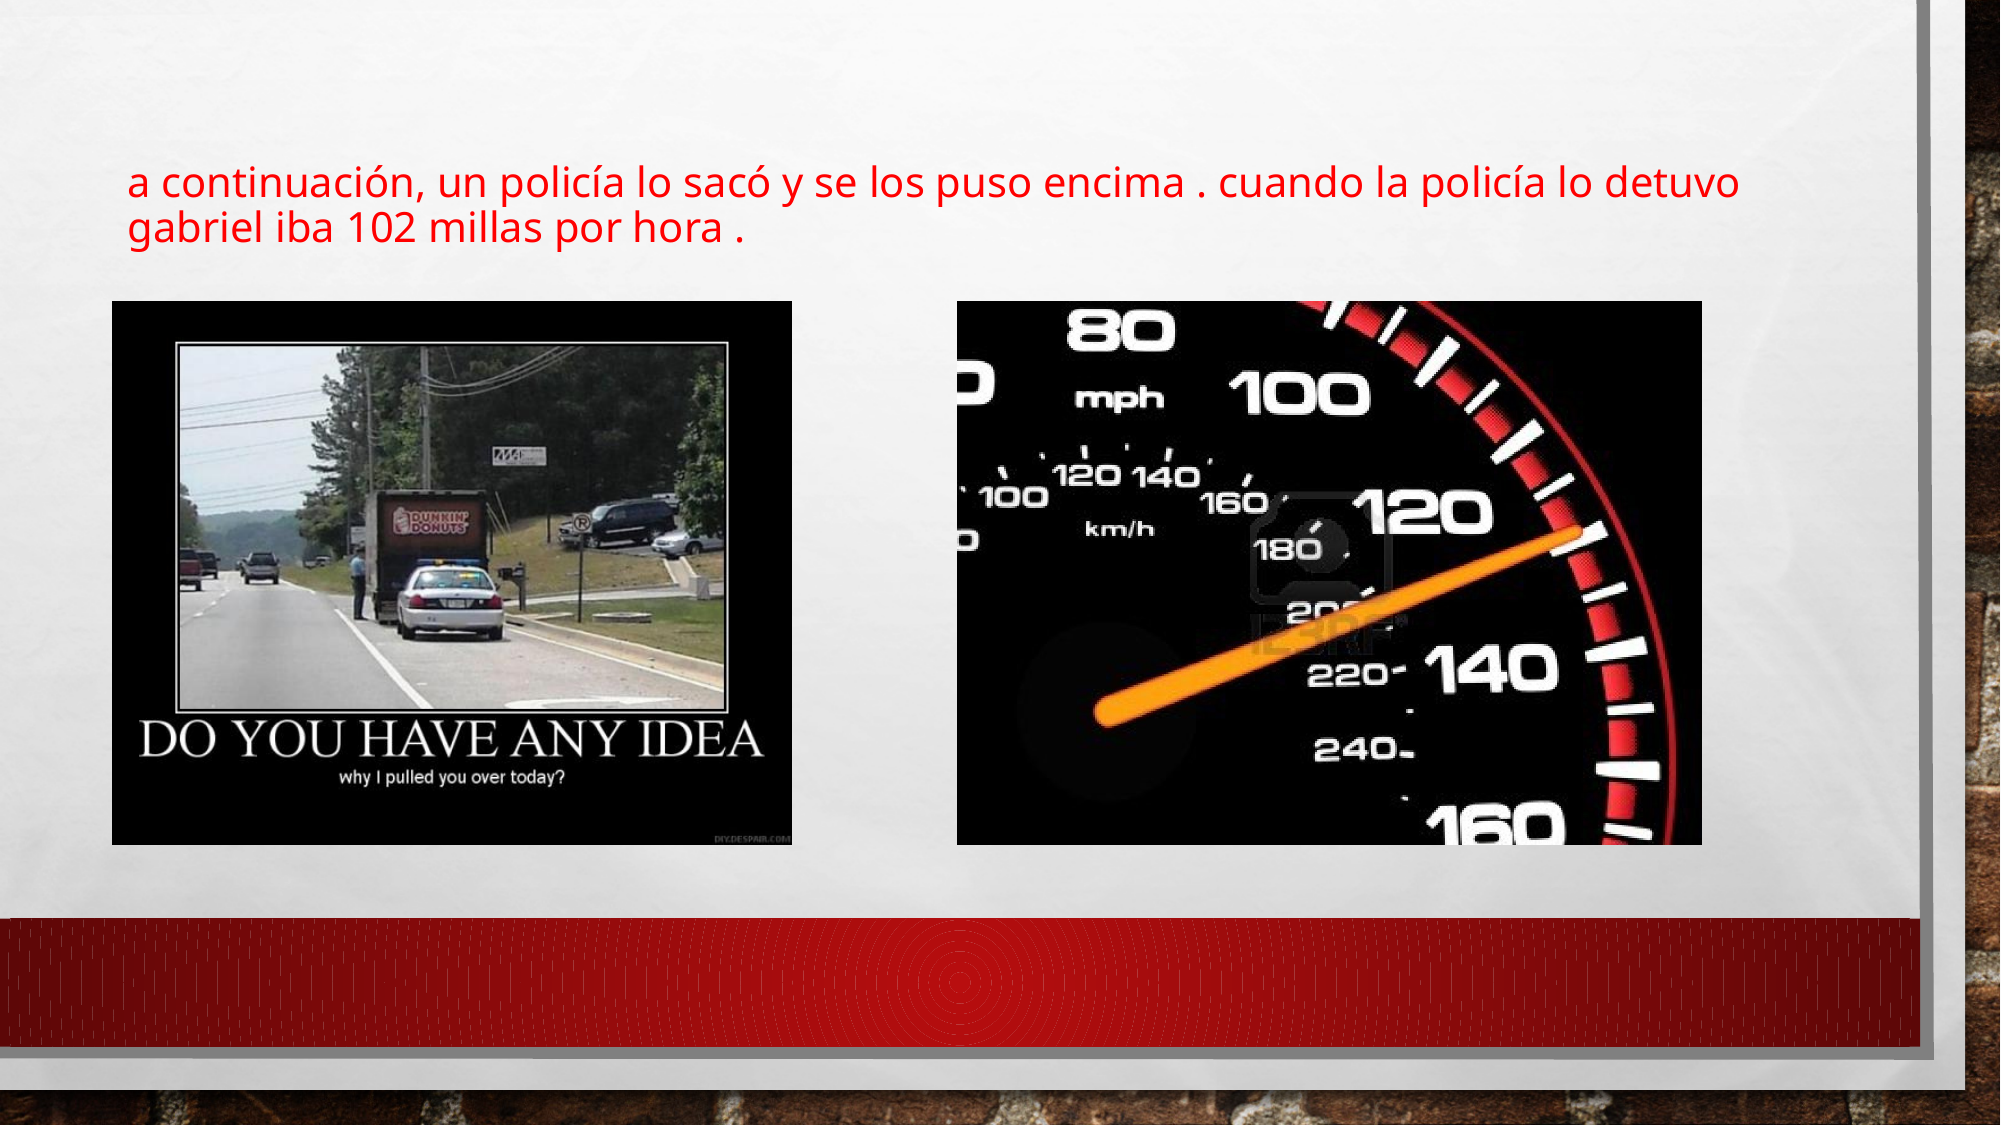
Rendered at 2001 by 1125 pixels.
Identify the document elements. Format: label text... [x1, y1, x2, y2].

picture [956, 301, 1702, 845]
picture [0, 0, 2000, 1125]
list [112, 301, 792, 845]
title a continuación, un policía lo sacó y se los puso encima . cuando la policía lo detuvo gabriel iba 102 millas por hora . [112, 112, 1818, 302]
